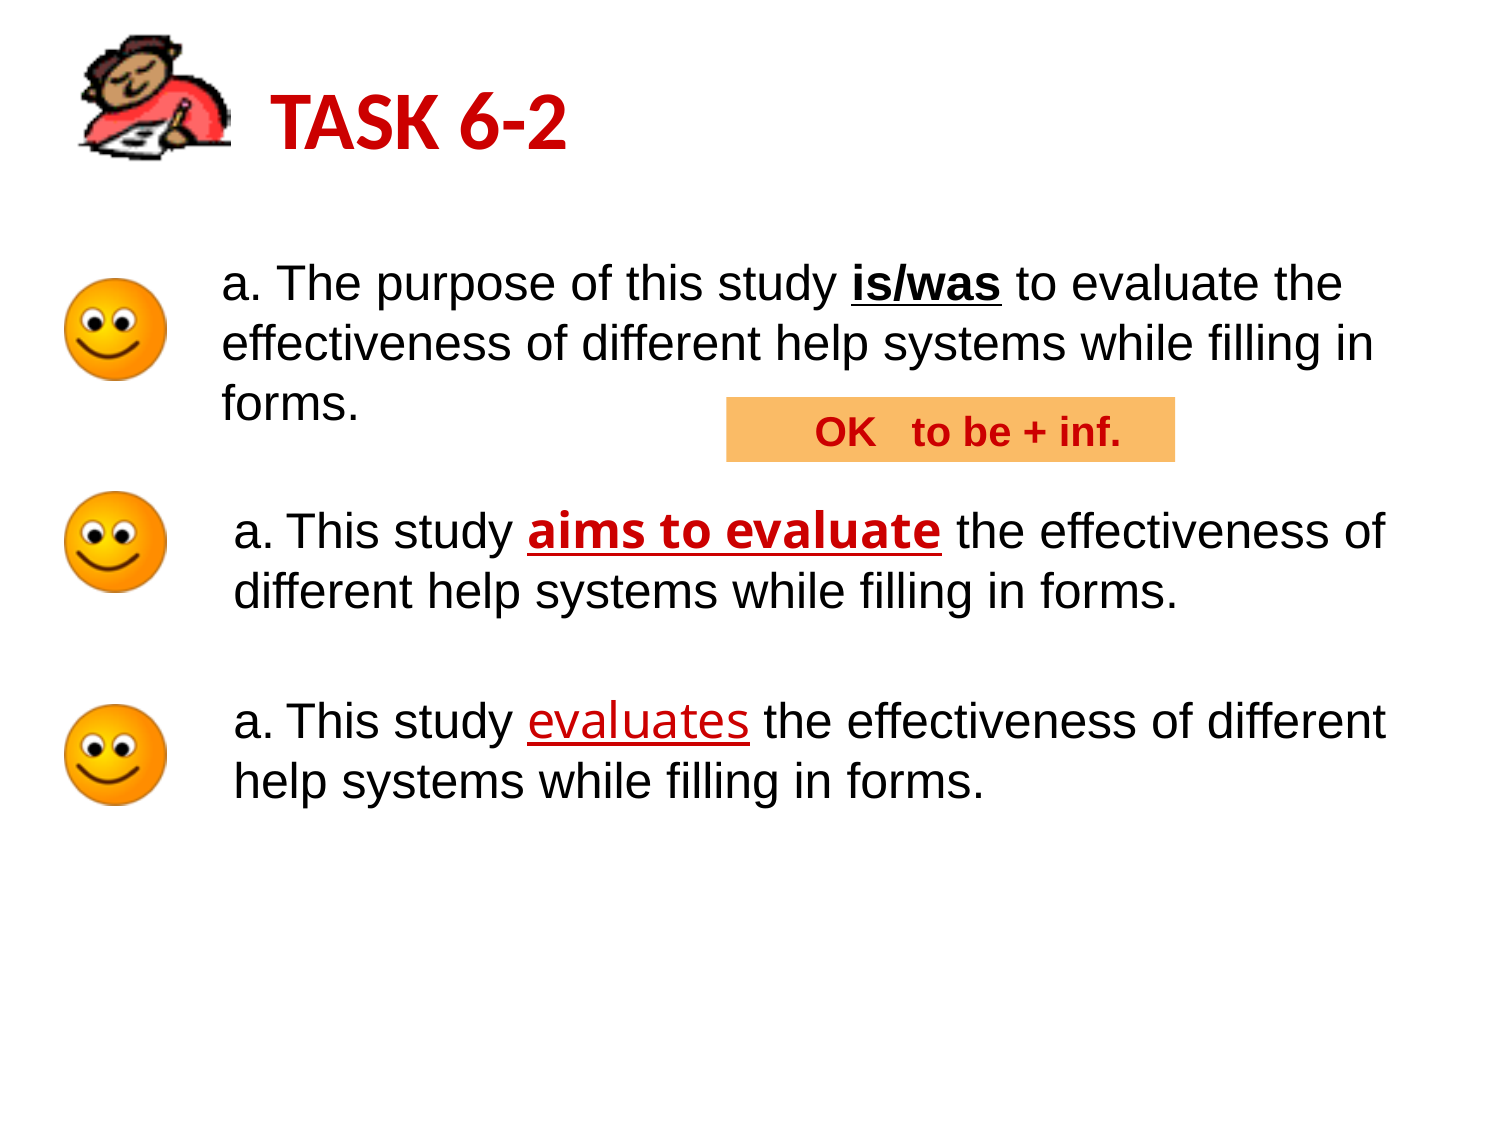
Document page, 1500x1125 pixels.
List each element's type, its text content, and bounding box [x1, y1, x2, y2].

text_box a. This study evaluates the effectiveness of different help systems while filling in forms. [218, 680, 1448, 816]
text_box TASK 6-2 [242, 66, 1451, 167]
picture [64, 491, 167, 594]
picture [64, 278, 167, 381]
picture [76, 30, 231, 173]
text_box a. This study aims to evaluate the effectiveness of different help systems while filling in forms. [218, 491, 1448, 627]
text_box a. The purpose of this study is/was to evaluate the effectiveness of different help systems while filling in forms. [206, 243, 1436, 439]
text_box OK to be + inf. [726, 397, 1176, 462]
picture [64, 703, 167, 806]
